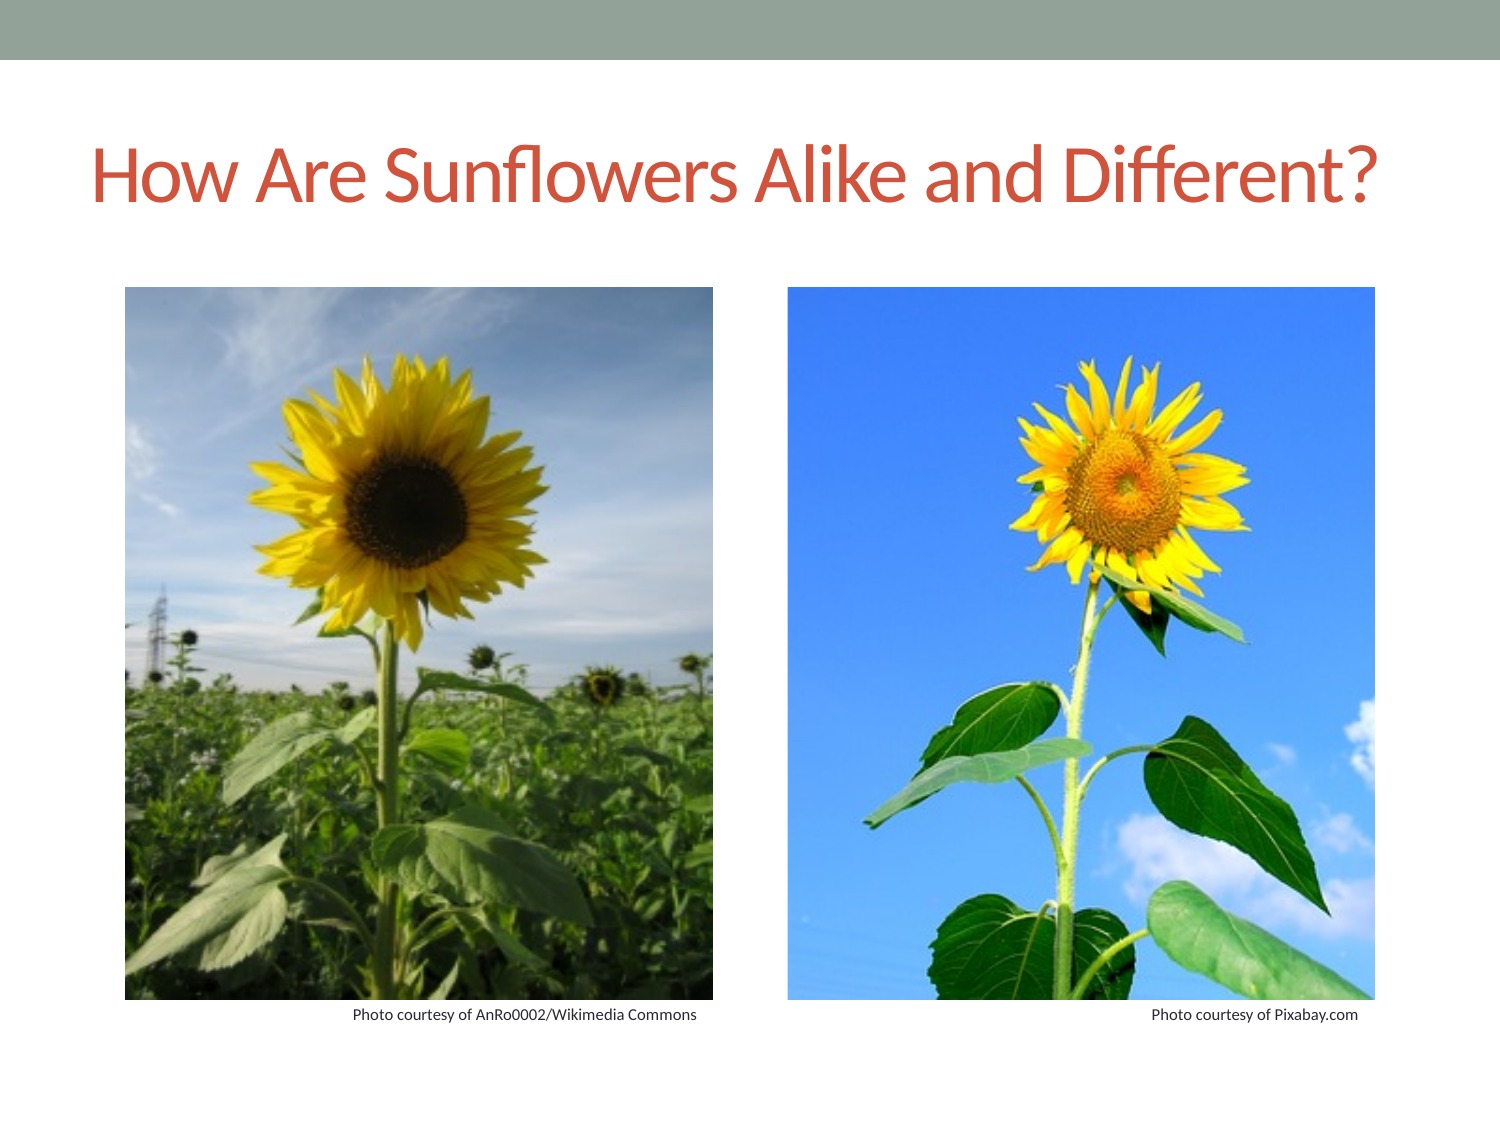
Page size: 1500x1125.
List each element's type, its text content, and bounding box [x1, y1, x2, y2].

picture [124, 287, 713, 1001]
text_box Photo courtesy of AnRo0002/Wikimedia Commons [237, 1008, 713, 1038]
text_box Photo courtesy of Pixabay.com [898, 1008, 1374, 1038]
picture [787, 287, 1376, 1001]
title How Are Sunflowers Alike and Different? [75, 87, 1425, 250]
